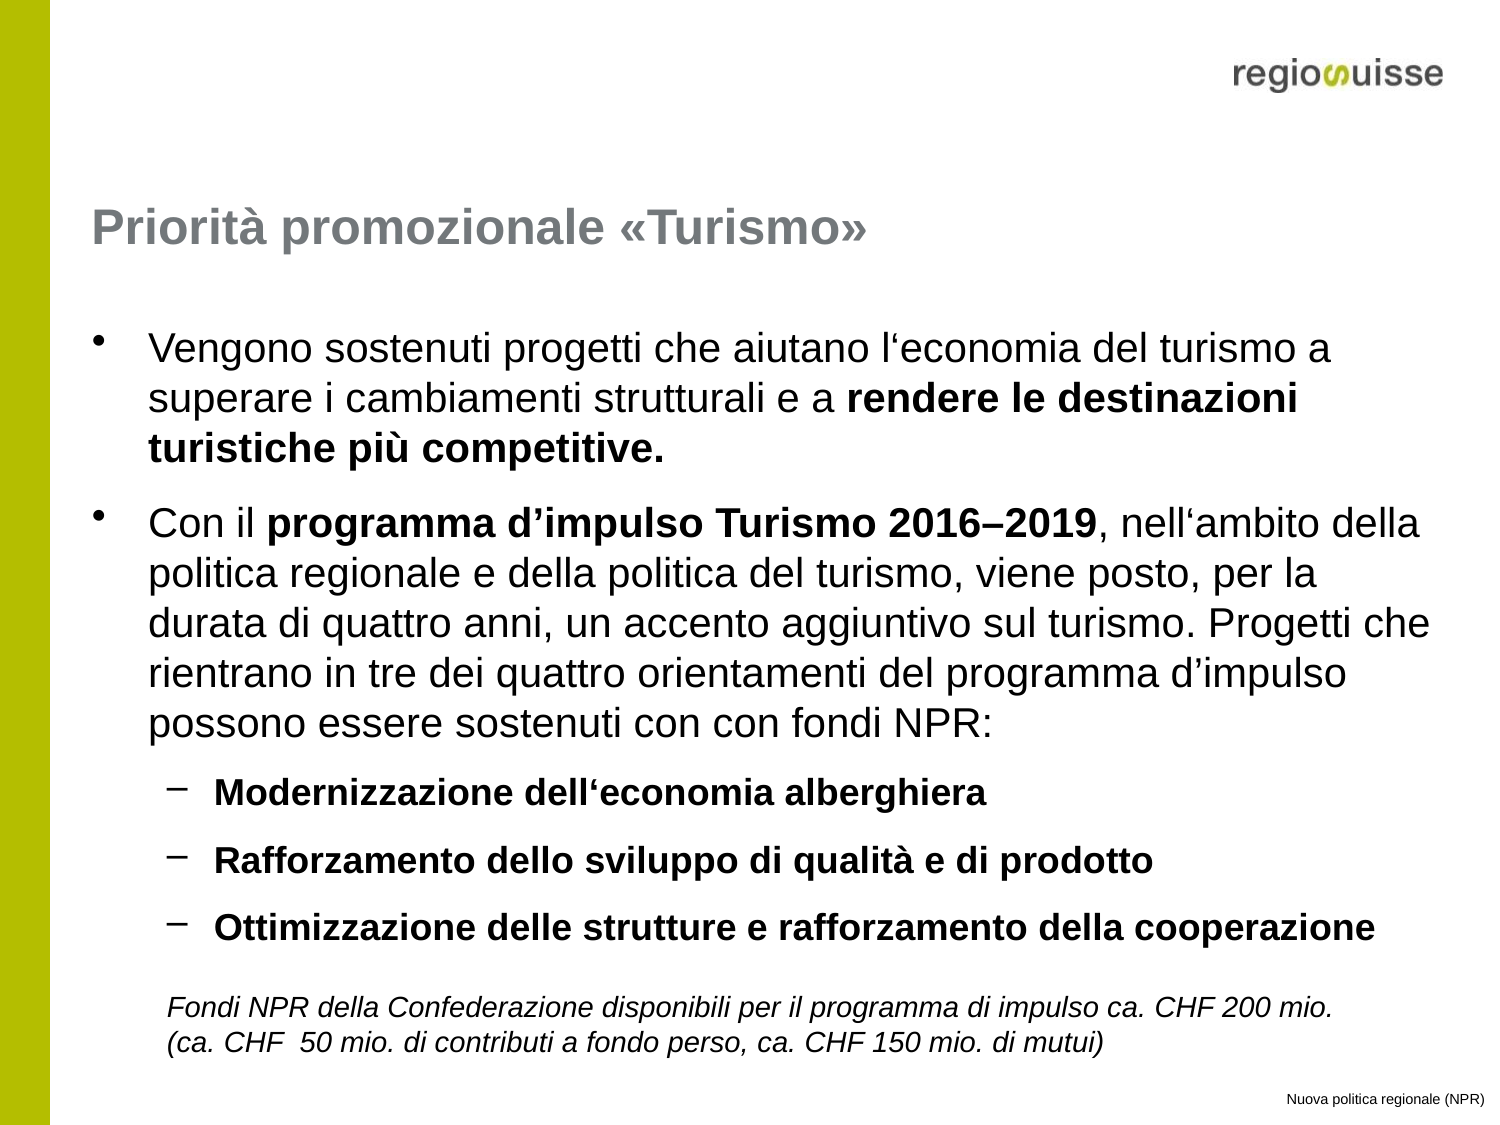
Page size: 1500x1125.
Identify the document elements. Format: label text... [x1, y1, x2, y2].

title Priorità promozionale «Turismo» [76, 177, 1412, 272]
text_box Nuova politica regionale (NPR) [1222, 1082, 1500, 1125]
list Vengono sostenuti progetti che aiutano l‘economia del turismo a superare i cambiamenti strutturali e a rendere le destinazioni turistiche più competitive. Con il programma d’impulso Turismo 2016–2019, nell‘ambito della politica regionale e della politica del turismo, viene posto, per la durata di quattro anni, un accento aggiuntivo sul turismo. Progetti che rientrano in tre dei quattro orientamenti del programma d’impulso possono essere sostenuti con con fondi NPR: Modernizzazione dell‘economia alberghiera Rafforzamento dello sviluppo di qualità e di prodotto Ottimizzazione delle strutture e rafforzamento della cooperazione Fondi NPR della Confederazione disponibili per il programma di impulso ca. CHF 200 mio. (ca. CHF 50 mio. di contributi a fondo perso, ca. CHF 150 mio. di mutui) [76, 312, 1459, 904]
picture [1234, 58, 1443, 93]
